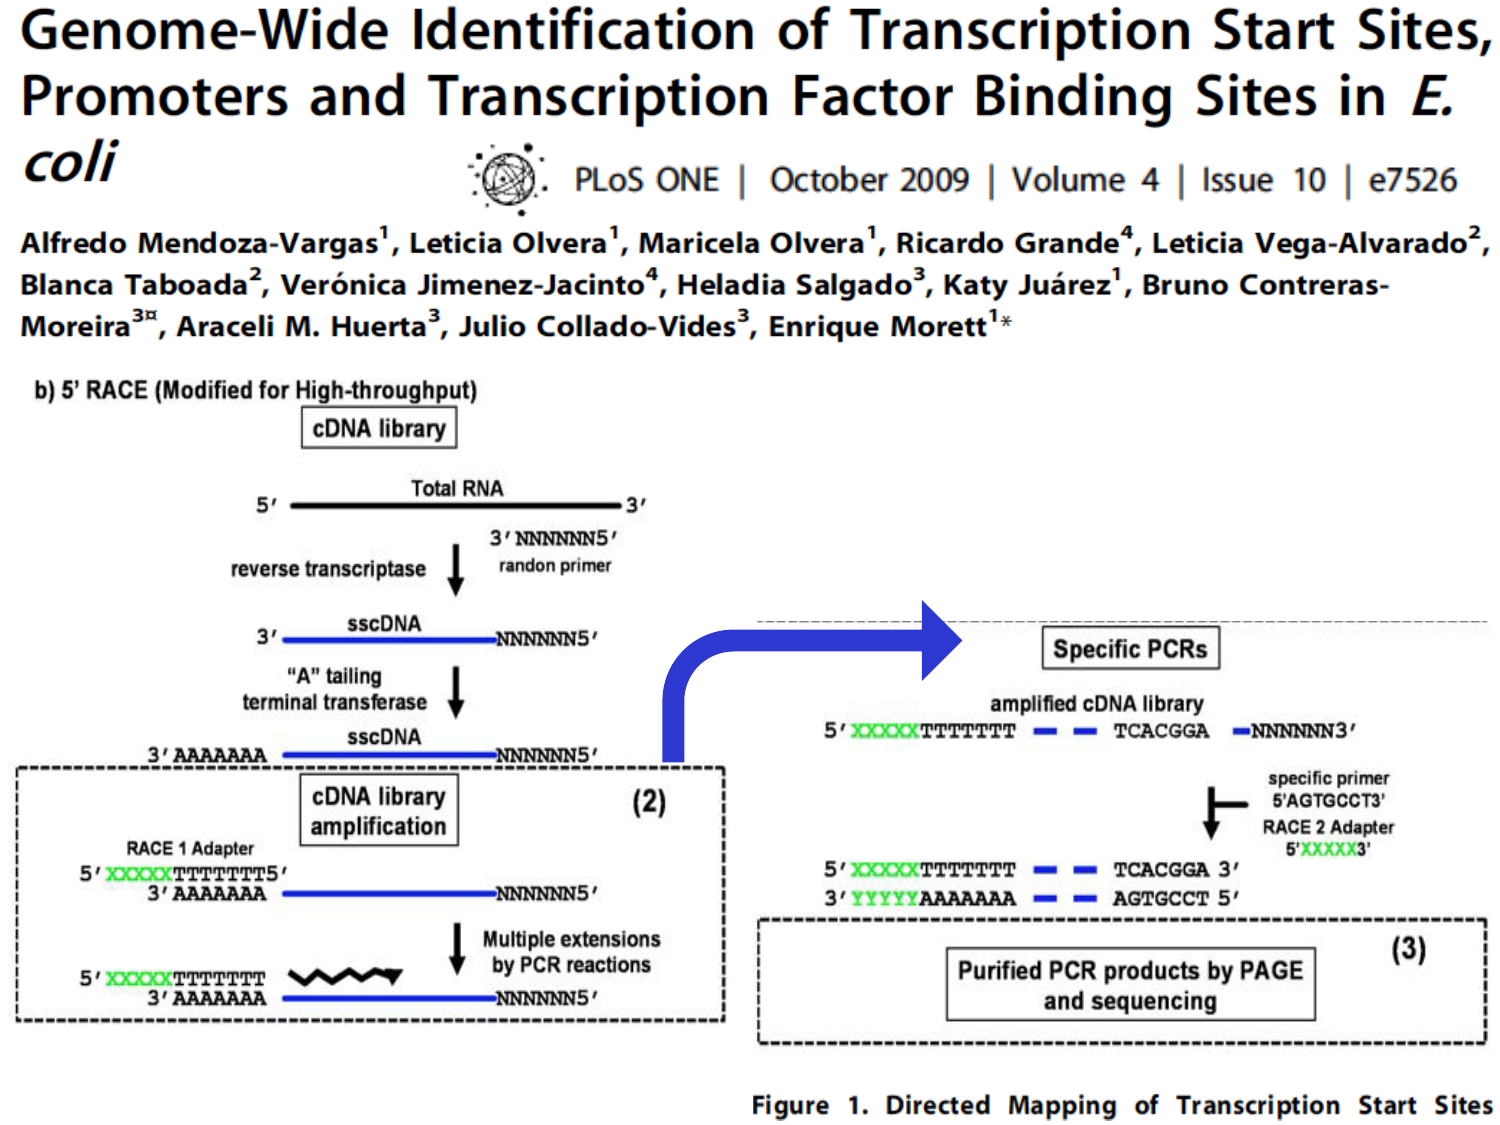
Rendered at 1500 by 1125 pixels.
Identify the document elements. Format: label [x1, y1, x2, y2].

text_box [0, 0, 1500, 345]
text_box [0, 374, 1500, 1122]
